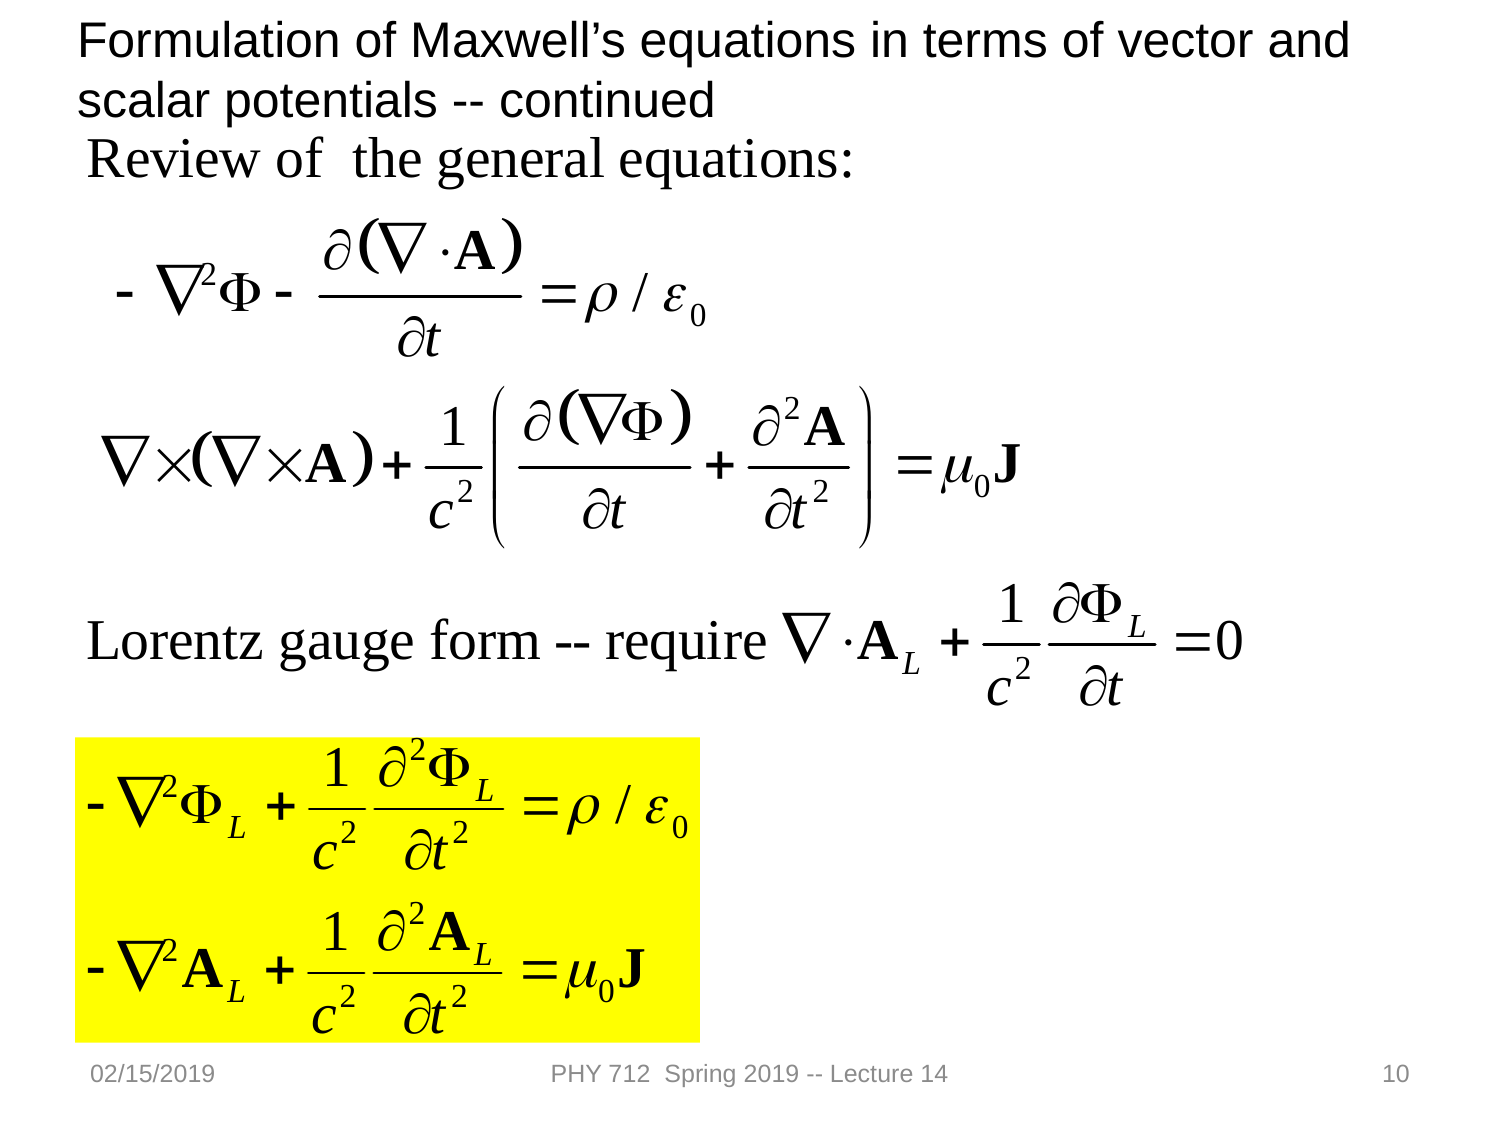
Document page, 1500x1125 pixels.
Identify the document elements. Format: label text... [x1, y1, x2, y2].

footer PHY 712 Spring 2019 -- Lecture 14 [512, 1052, 988, 1103]
slide_number 10 [1074, 1042, 1425, 1103]
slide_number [75, 1046, 425, 1103]
text_box Formulation of Maxwell’s equations in terms of vector and scalar potentials -- continued [62, 0, 1413, 135]
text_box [80, 127, 1251, 1043]
